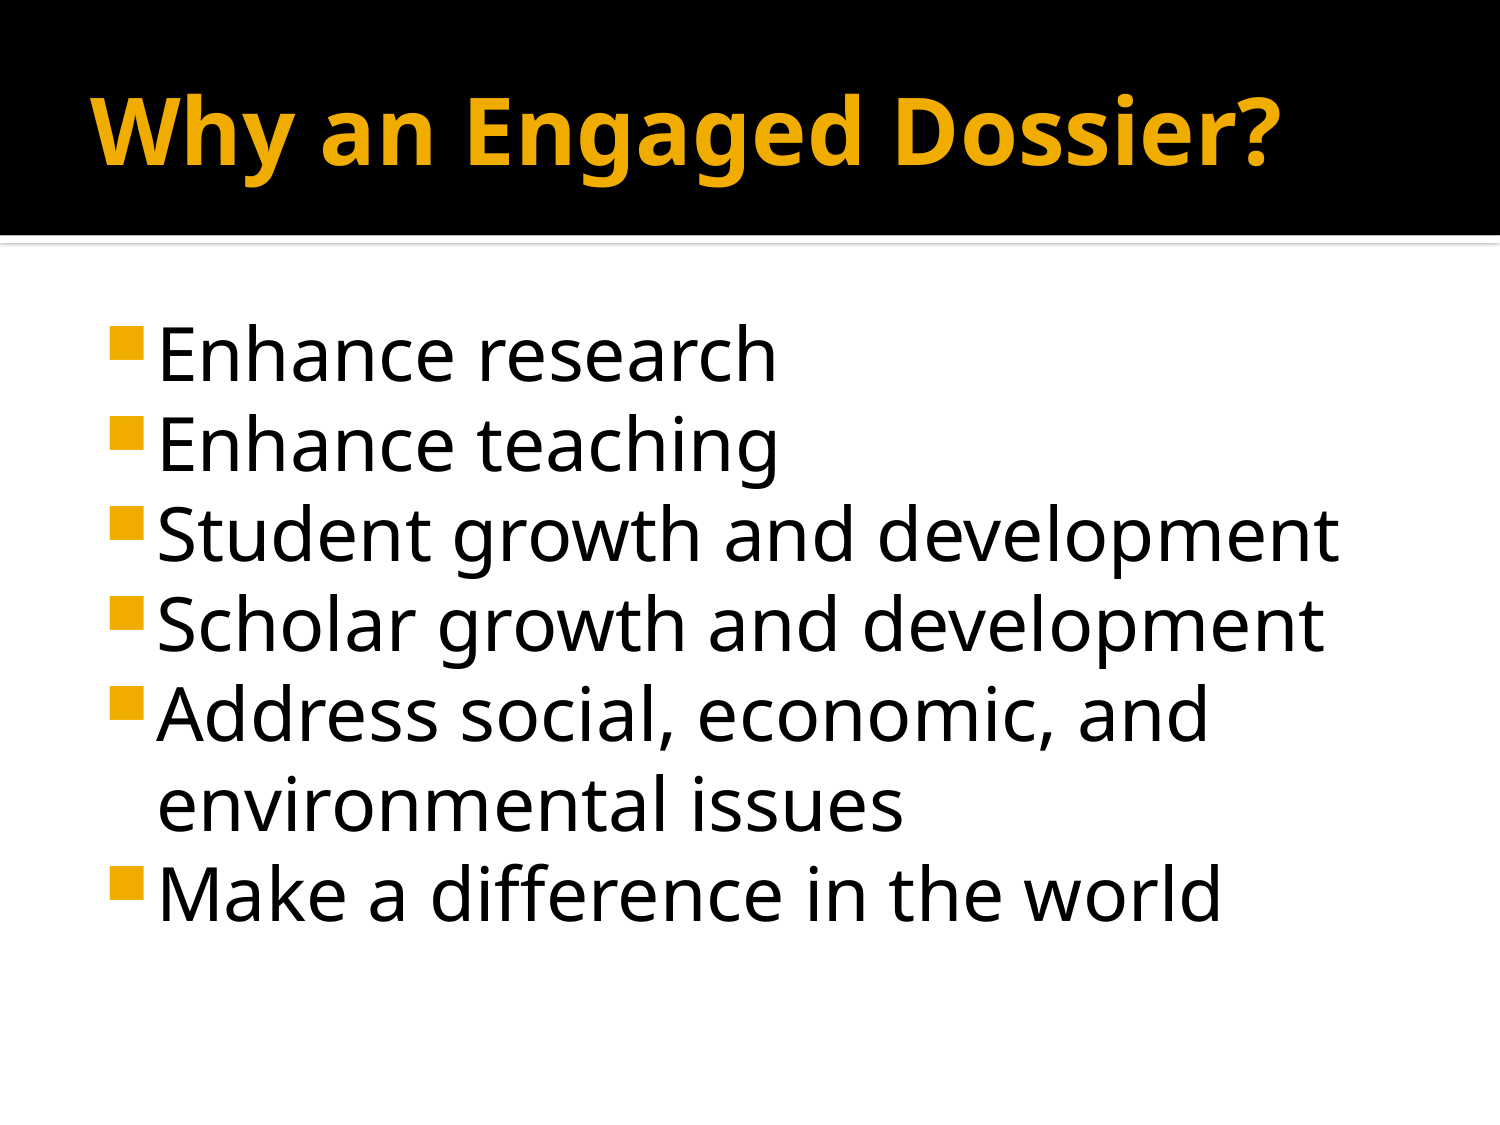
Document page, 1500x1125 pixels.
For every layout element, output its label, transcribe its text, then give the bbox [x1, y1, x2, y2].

list Enhance research Enhance teaching Student growth and development Scholar growth and development Address social, economic, and environmental issues Make a difference in the world [75, 291, 1425, 1050]
title Why an Engaged Dossier? [75, 25, 1425, 231]
